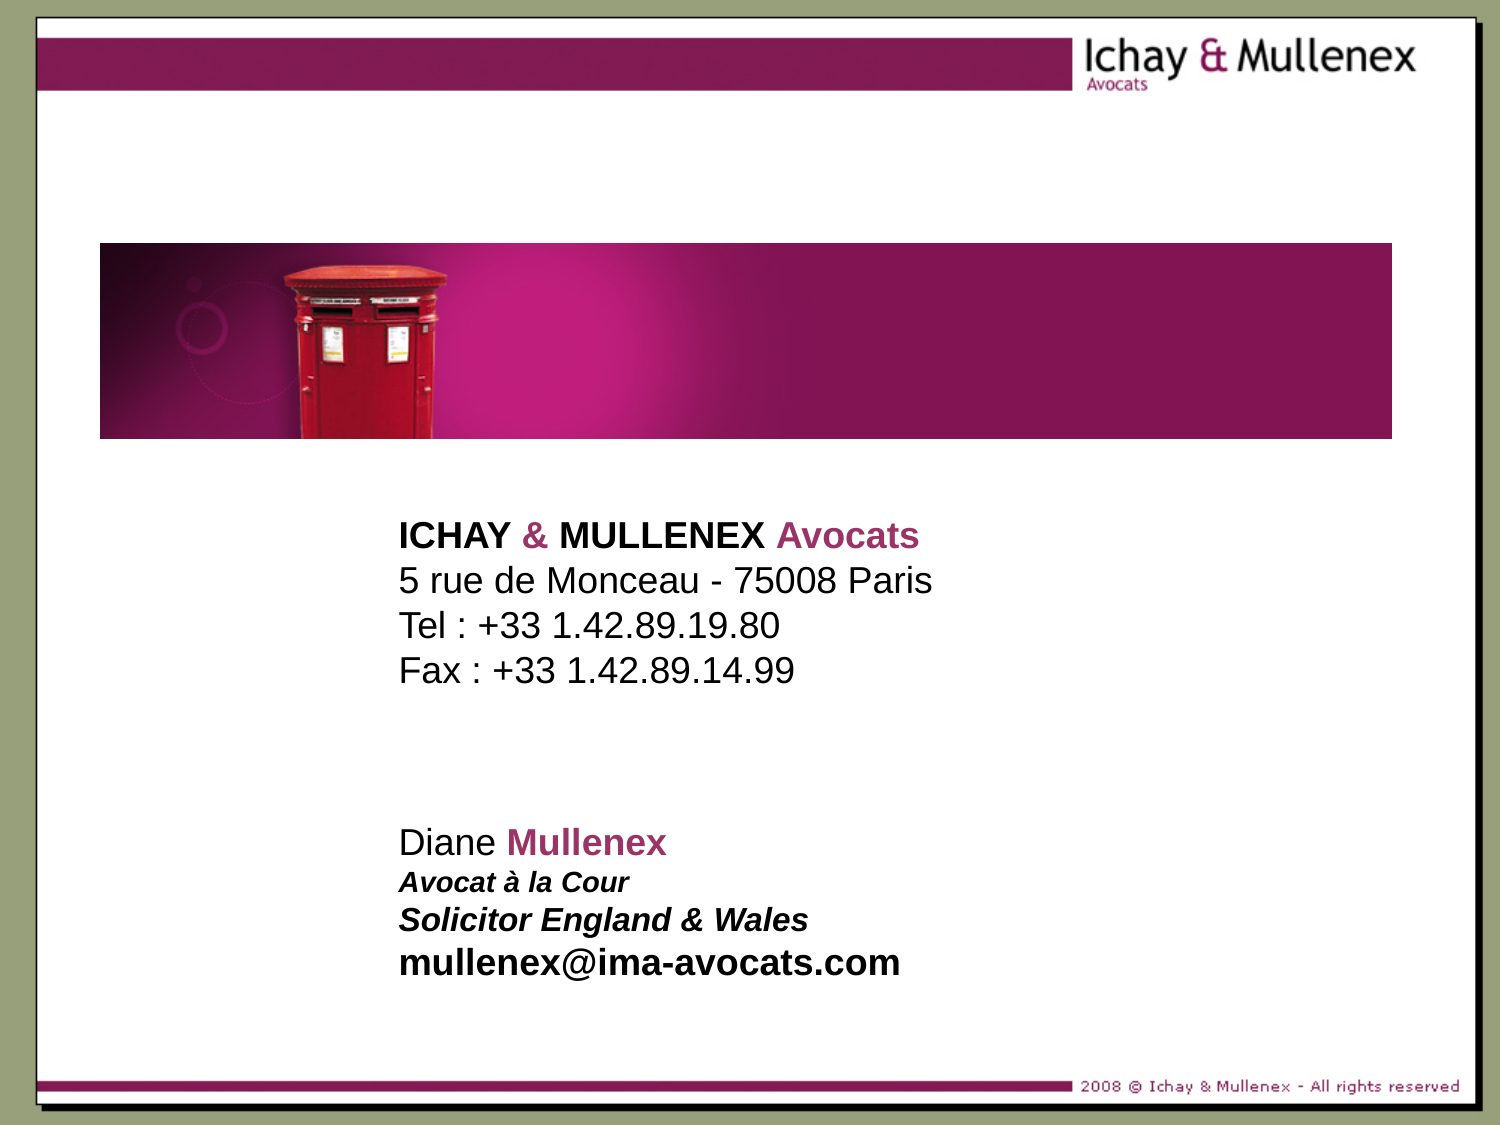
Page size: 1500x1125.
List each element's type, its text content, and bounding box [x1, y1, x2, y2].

text_box ICHAY & MULLENEX Avocats 5 rue de Monceau - 75008 Paris Tel : +33 1.42.89.19.80 Fax : +33 1.42.89.14.99 [383, 503, 1134, 741]
picture [0, 0, 1500, 1125]
text_box Diane Mullenex Avocat à la Cour Solicitor England & Wales mullenex@ima-avocats.com [383, 810, 951, 991]
